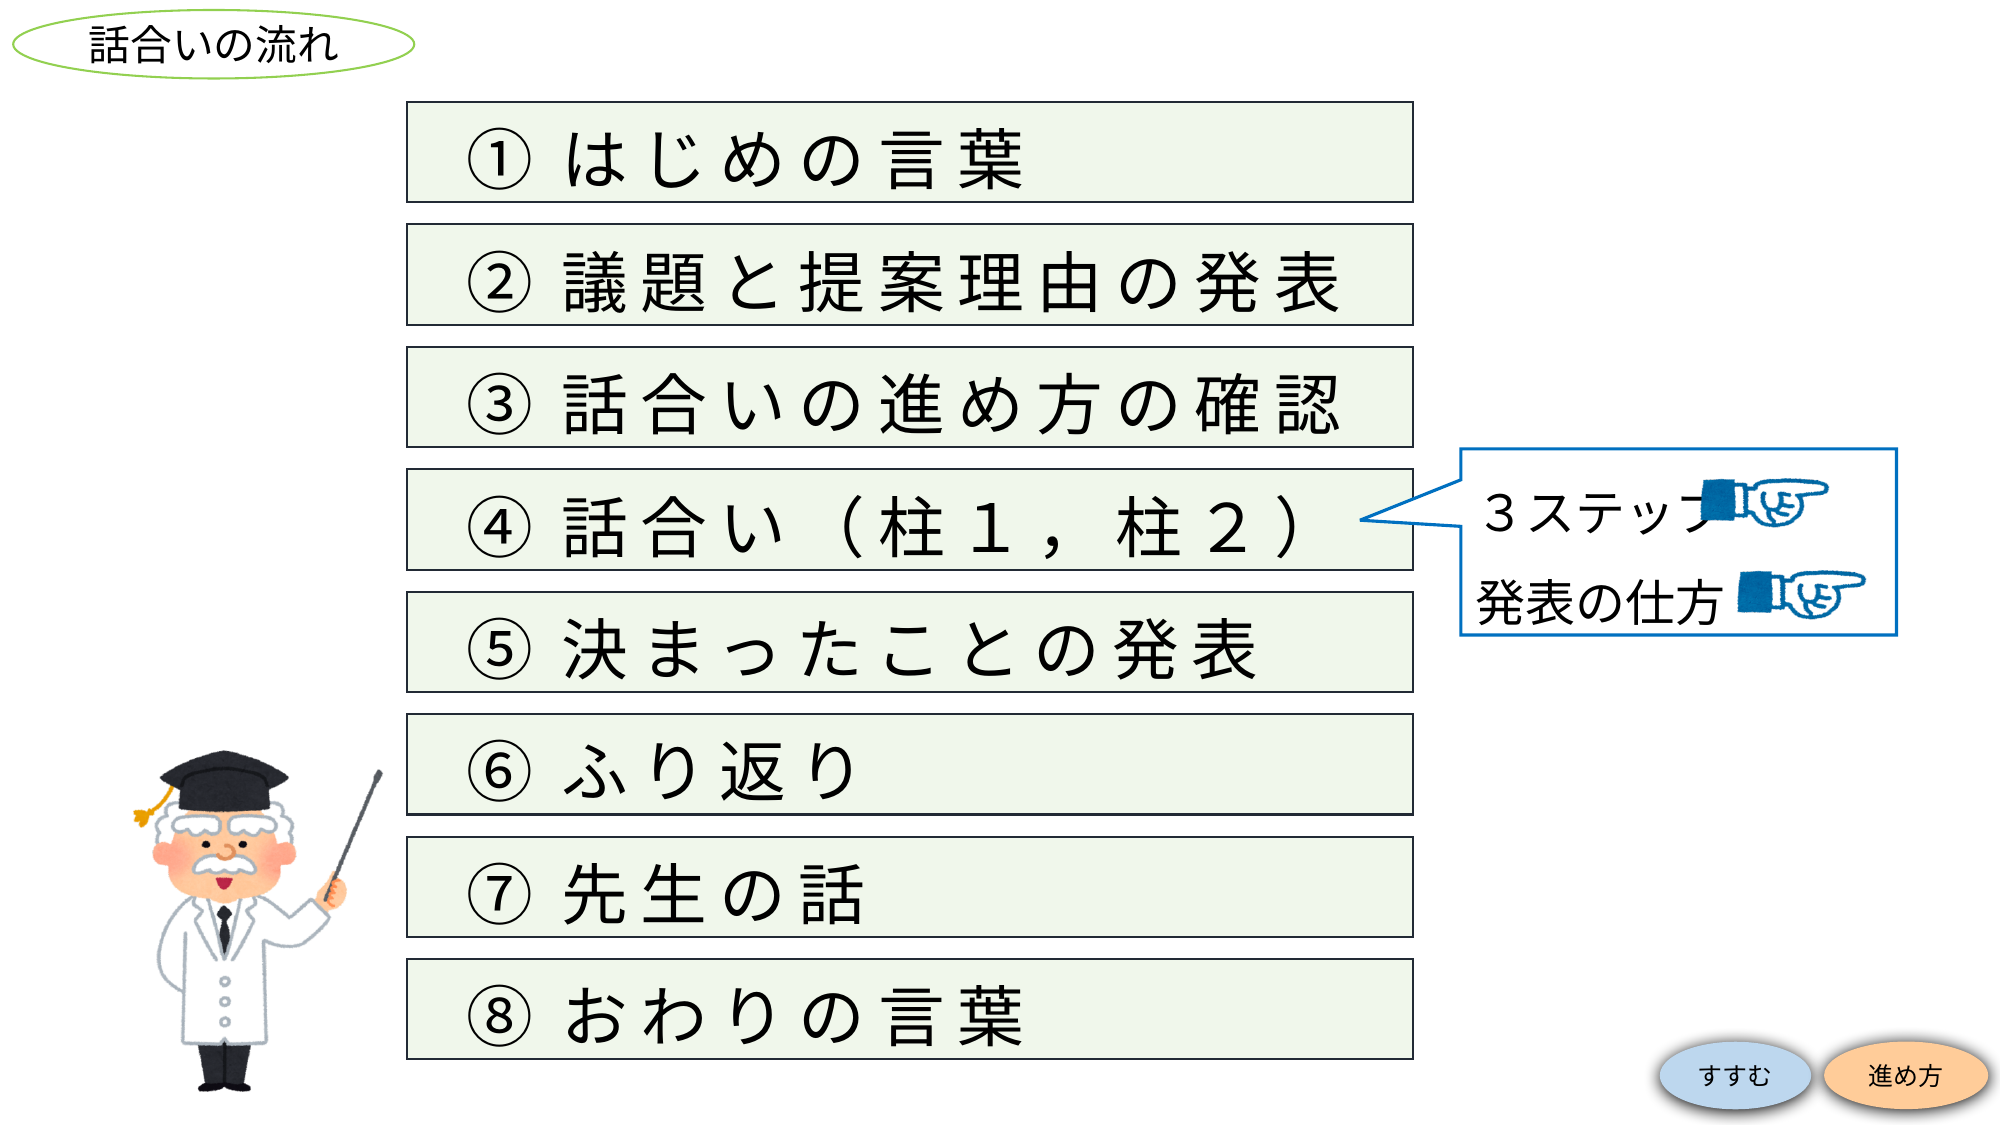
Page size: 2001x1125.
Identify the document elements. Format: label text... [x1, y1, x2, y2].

text_box ②議題と提案理由の発表 [406, 223, 1414, 326]
text_box ⑧おわりの言葉 [406, 958, 1414, 1060]
text_box ３ステップ 発表の仕方 [1359, 447, 1898, 637]
text_box ⑤決まったことの発表 [406, 591, 1414, 693]
picture [1691, 467, 1834, 532]
text_box ④話合い（柱１，柱２） [406, 468, 1414, 571]
text_box 進め方 [1823, 1040, 1990, 1111]
text_box ⑥ふり返り [406, 713, 1414, 816]
picture [1728, 560, 1871, 624]
picture [122, 746, 395, 1096]
text_box 話合いの流れ [12, 8, 416, 80]
text_box ③話合いの進め方の確認 [406, 346, 1414, 448]
text_box すすむ [1658, 1040, 1811, 1111]
text_box ①はじめの言葉 [406, 101, 1414, 203]
text_box ⑦先生の話 [406, 836, 1414, 938]
